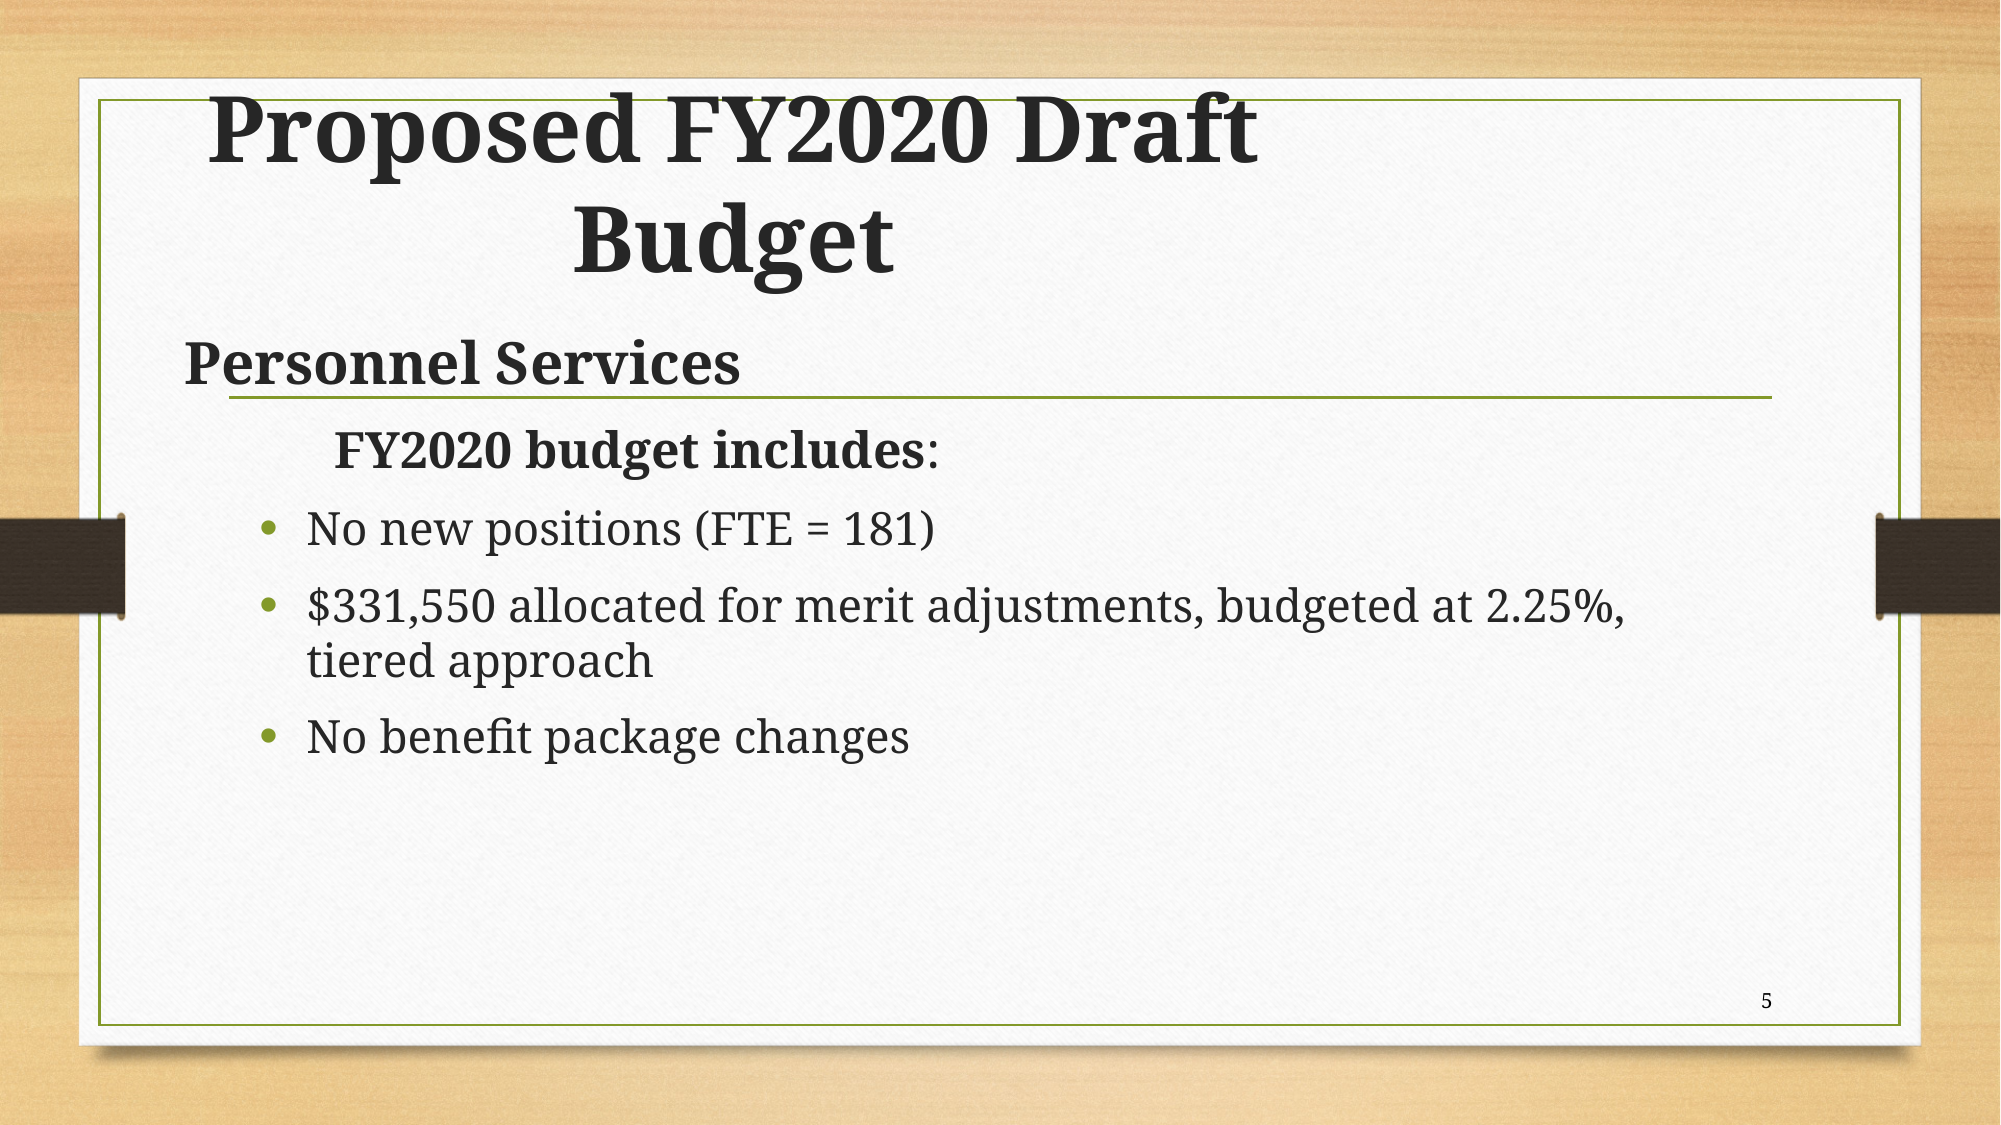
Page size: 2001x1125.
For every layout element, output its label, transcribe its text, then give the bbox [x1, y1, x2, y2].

picture [0, 0, 2001, 1125]
slide_number 5 [1698, 979, 1788, 1025]
title Proposed FY2020 Draft Budget [101, 100, 1368, 262]
list Personnel Services FY2020 budget includes: No new positions (FTE = 181) $331,550 allocated for merit adjustments, budgeted at 2.25%, tiered approach No benefit package changes [169, 318, 1774, 1125]
